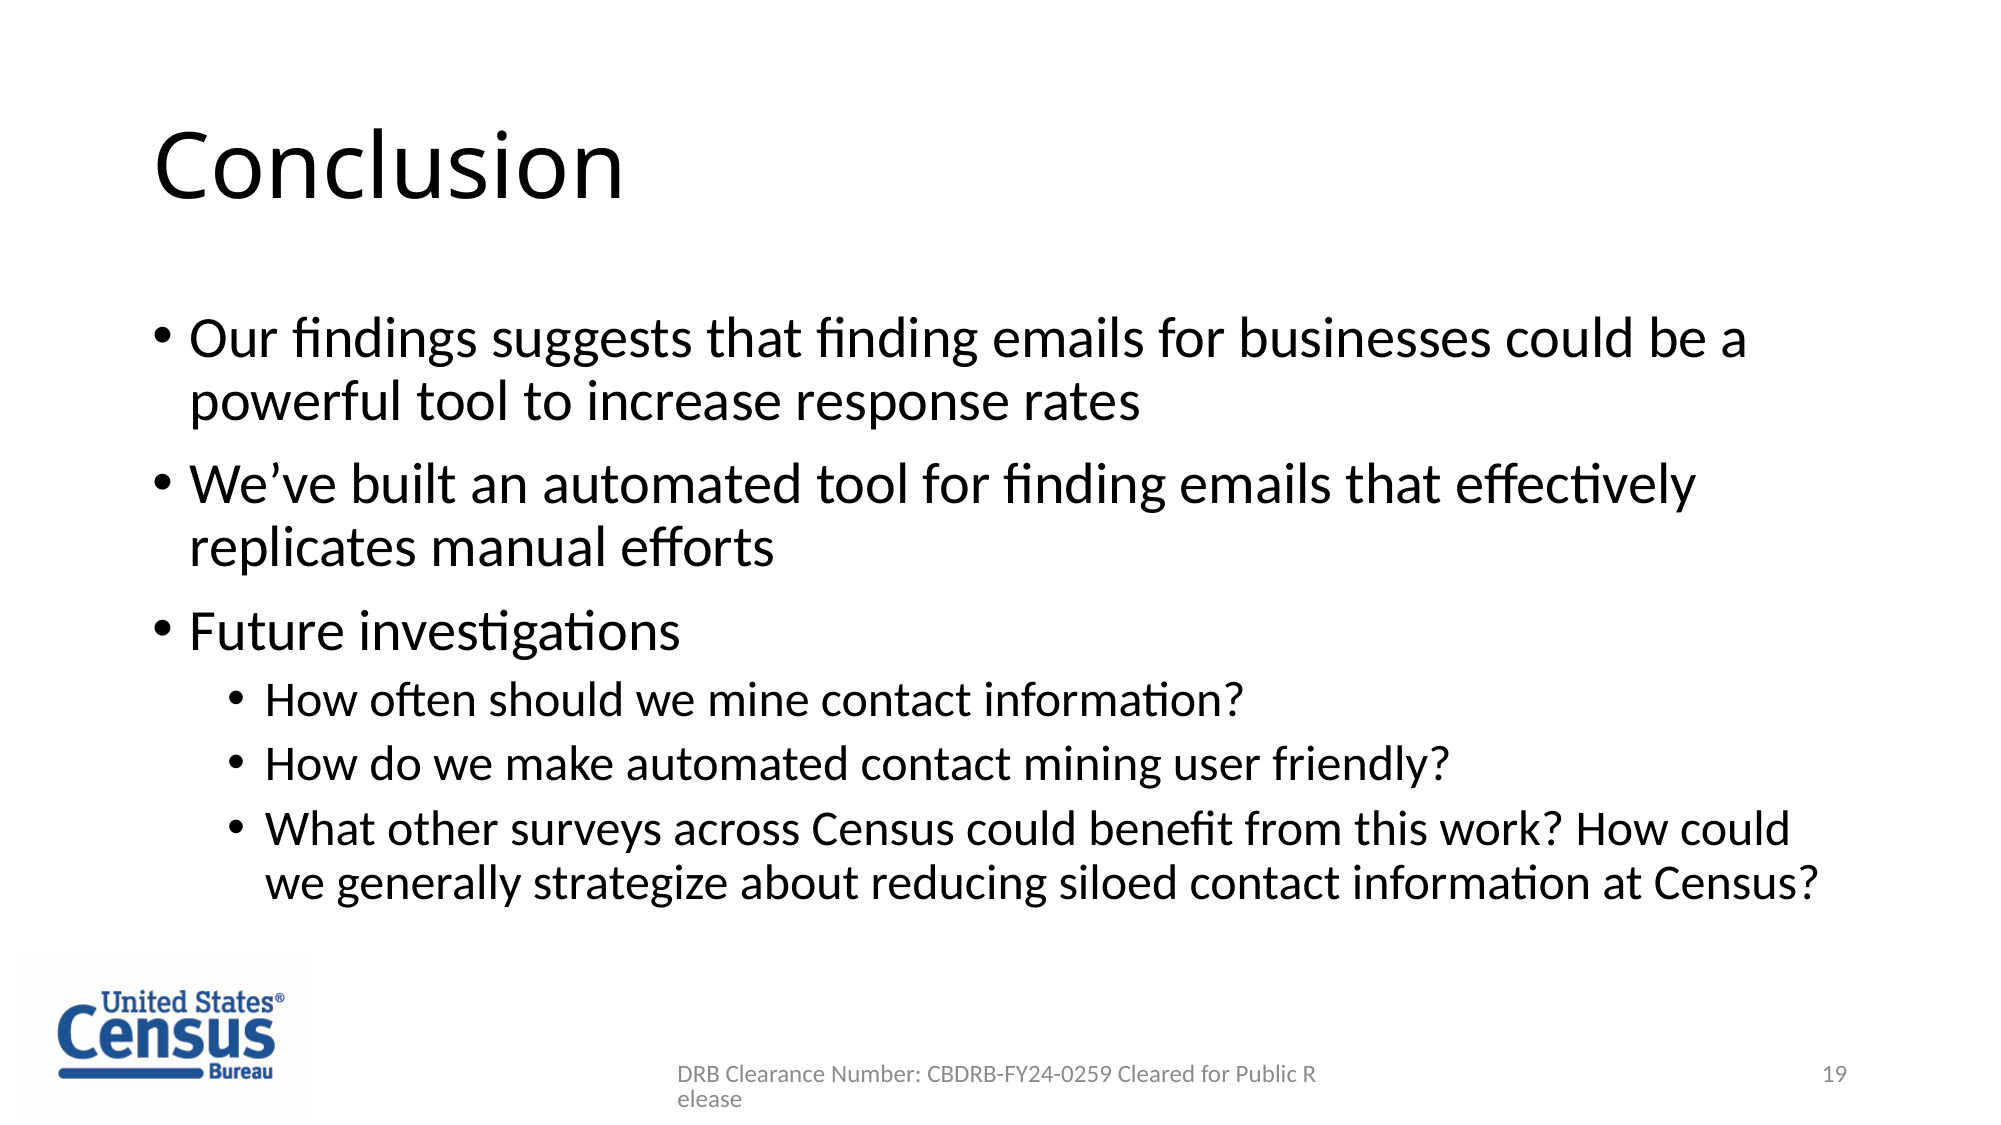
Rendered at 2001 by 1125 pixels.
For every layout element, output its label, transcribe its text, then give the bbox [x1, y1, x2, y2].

list Our findings suggests that finding emails for businesses could be a powerful tool to increase response rates We’ve built an automated tool for finding emails that effectively replicates manual efforts Future investigations How often should we mine contact information? How do we make automated contact mining user friendly? What other surveys across Census could benefit from this work? How could we generally strategize about reducing siloed contact information at Census? [137, 299, 1863, 1014]
slide_number 19 [1412, 1042, 1863, 1103]
footer DRB Clearance Number: CBDRB-FY24-0259 Cleared for Public Release [662, 1042, 1338, 1103]
picture [18, 950, 316, 1120]
title Conclusion [137, 59, 1863, 278]
